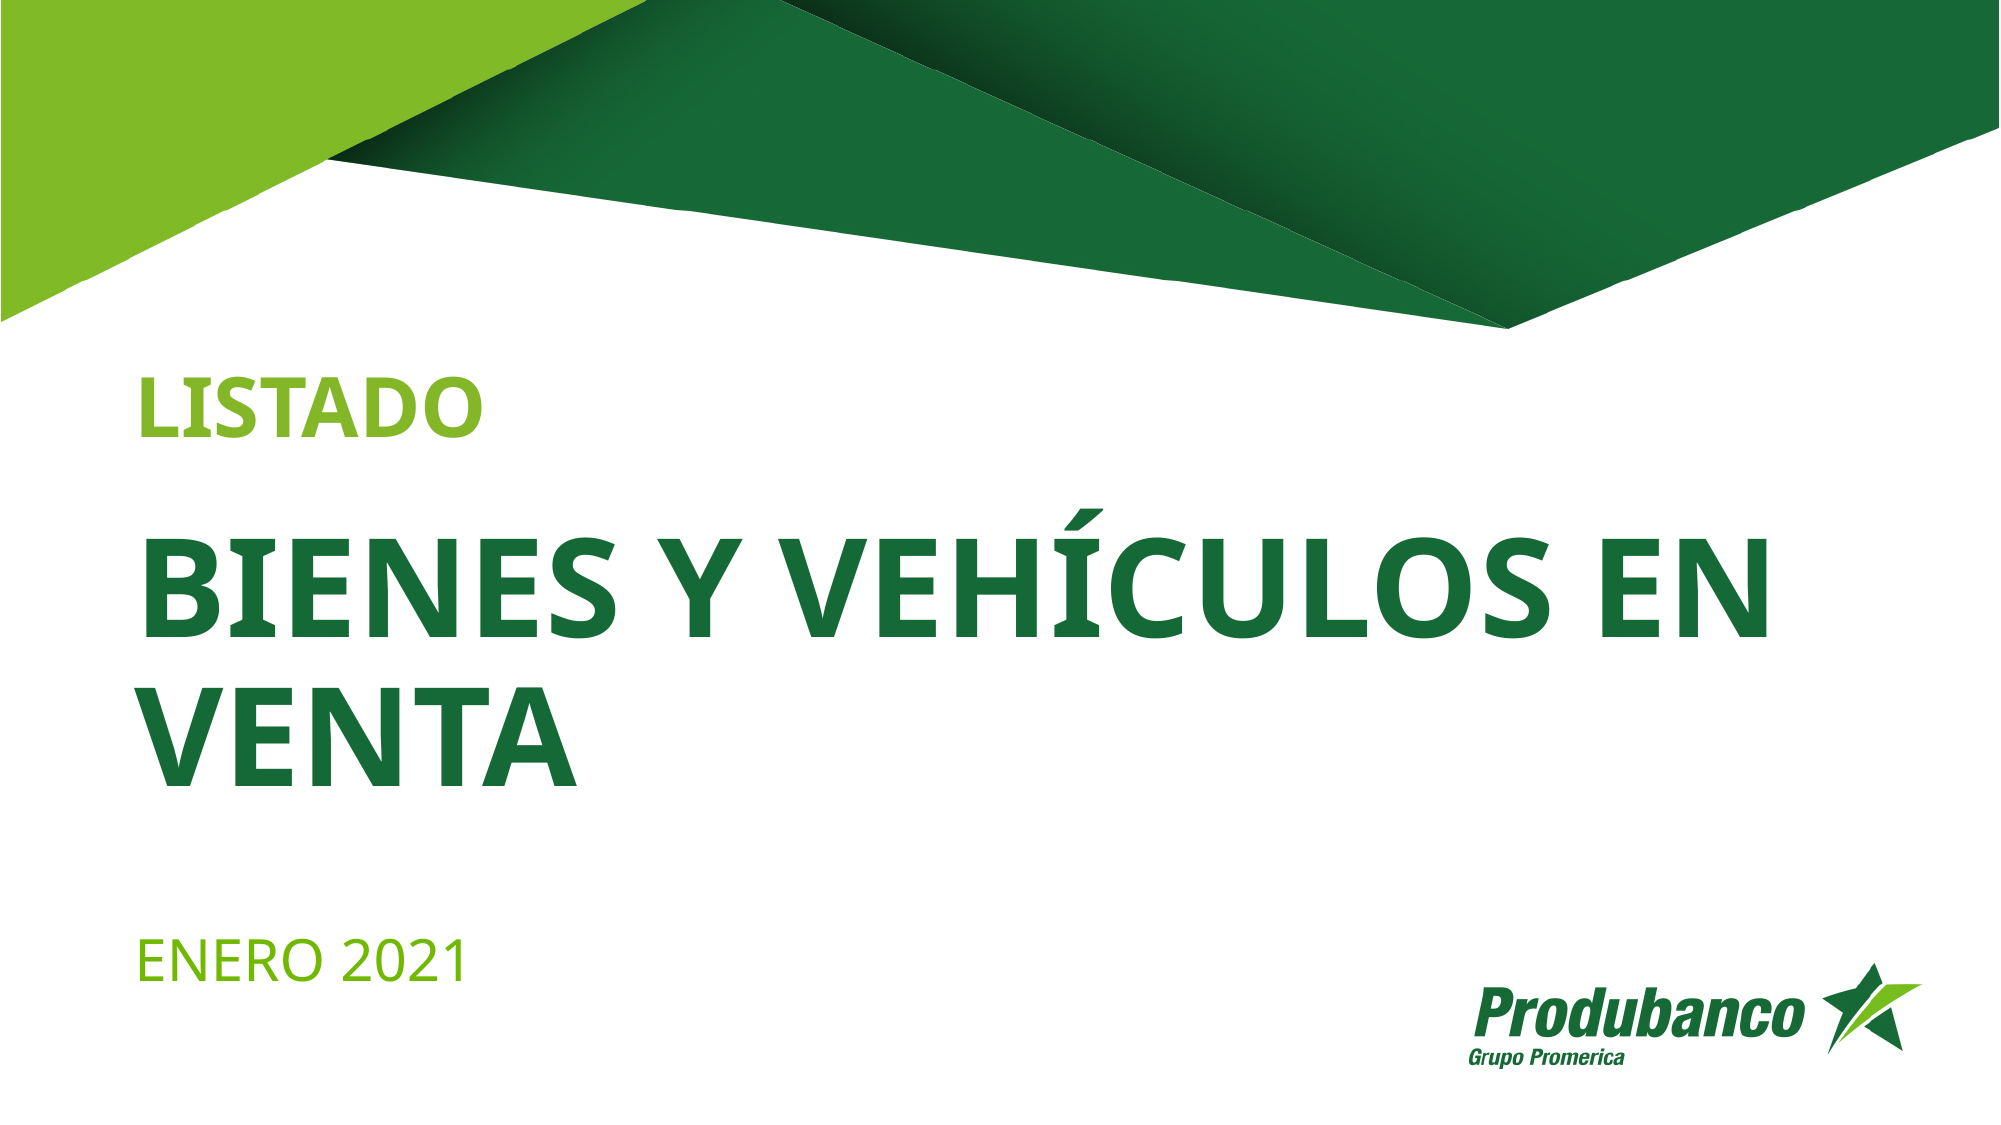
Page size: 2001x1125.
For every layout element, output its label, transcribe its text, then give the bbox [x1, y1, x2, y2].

title LISTADO [119, 365, 1522, 440]
picture [1, 0, 1999, 1125]
list ENERO 2021 [119, 923, 1669, 1002]
list BIENES Y VEHÍCULOS EN VENTA [119, 440, 1918, 607]
